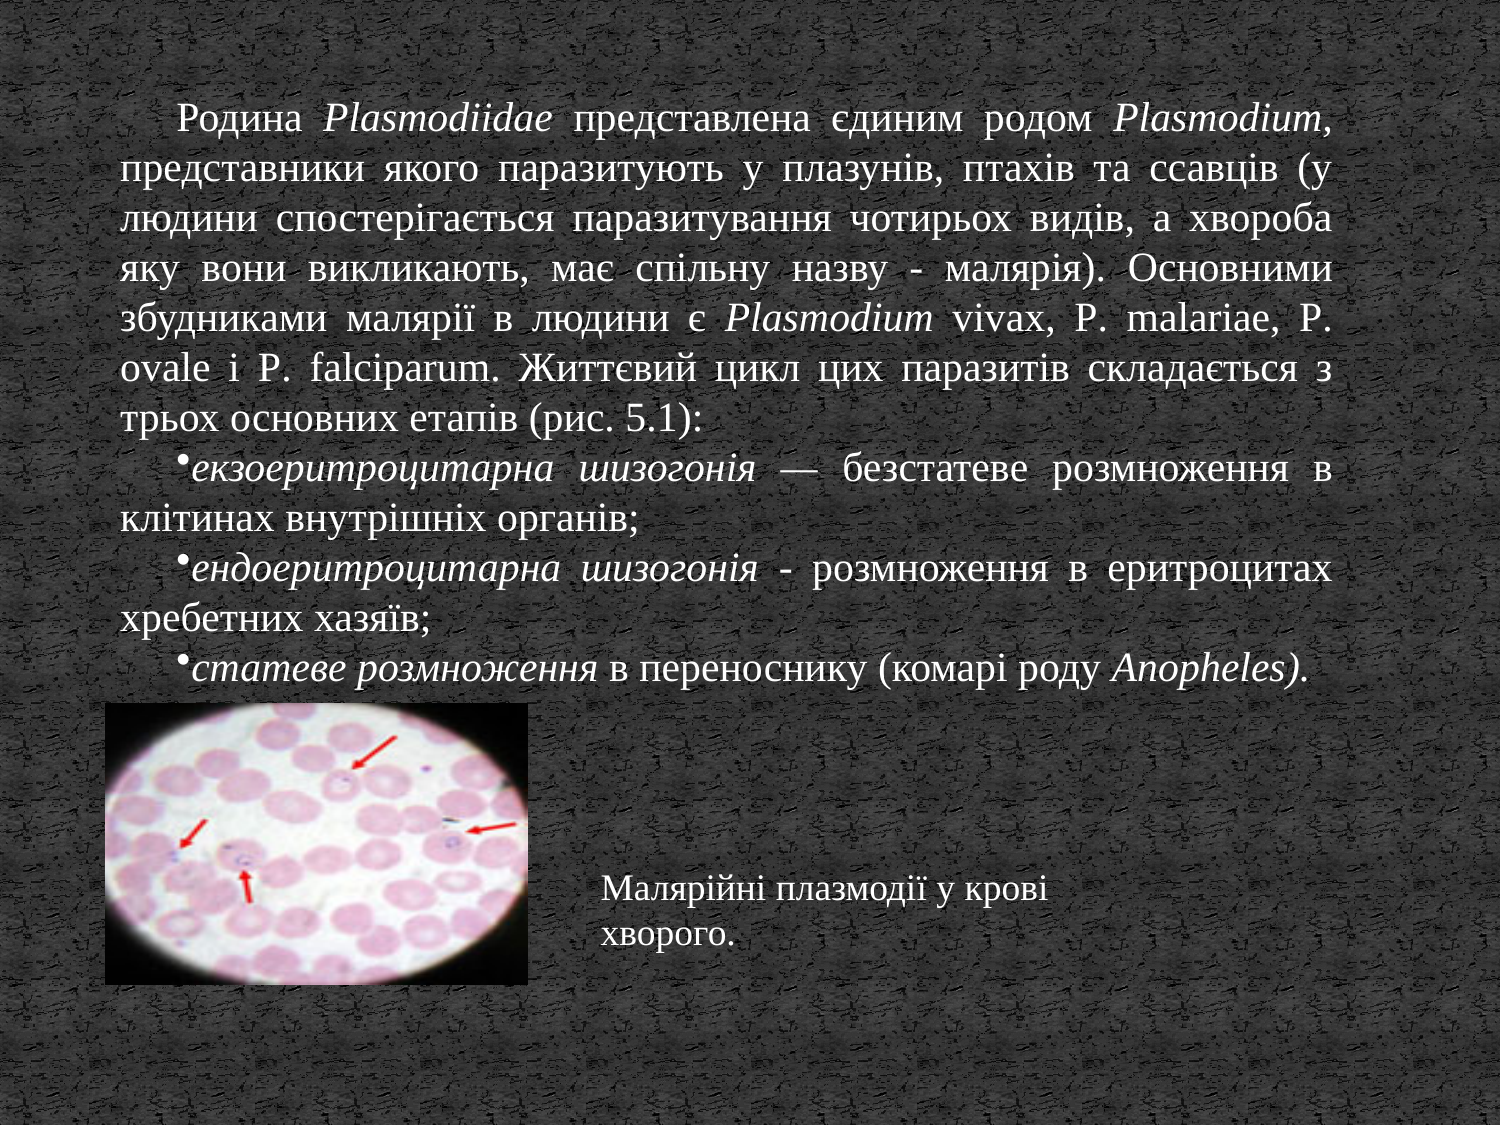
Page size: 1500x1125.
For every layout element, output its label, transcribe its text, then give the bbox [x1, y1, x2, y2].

text_box Родина Plasmodiidae представлена єдиним родом Plasmodium, представники якого паразитують у плазунів, птахів та ссавців (у людини спостерігається паразитування чотирьох видів, а хвороба яку вони викликають, має спільну назву - малярія). Основними збудниками малярії в людини є Plasmodium vivax, P. malariae, P. ovale i P. falciparum. Життєвий цикл цих паразитів складається з трьох основних етапів (рис. 5.1): екзоеритроцитарна шизогонія — безстатеве розмноження в клітинах внутрішніх органів; ендоеритроцитарна шизогонія - розмноження в еритроцитах хребетних хазяїв; статеве розмноження в переноснику (комарі роду Anopheles). [105, 81, 1348, 742]
picture [105, 703, 528, 985]
text_box Малярійні плазмодії у крові хворого. [585, 855, 1128, 961]
